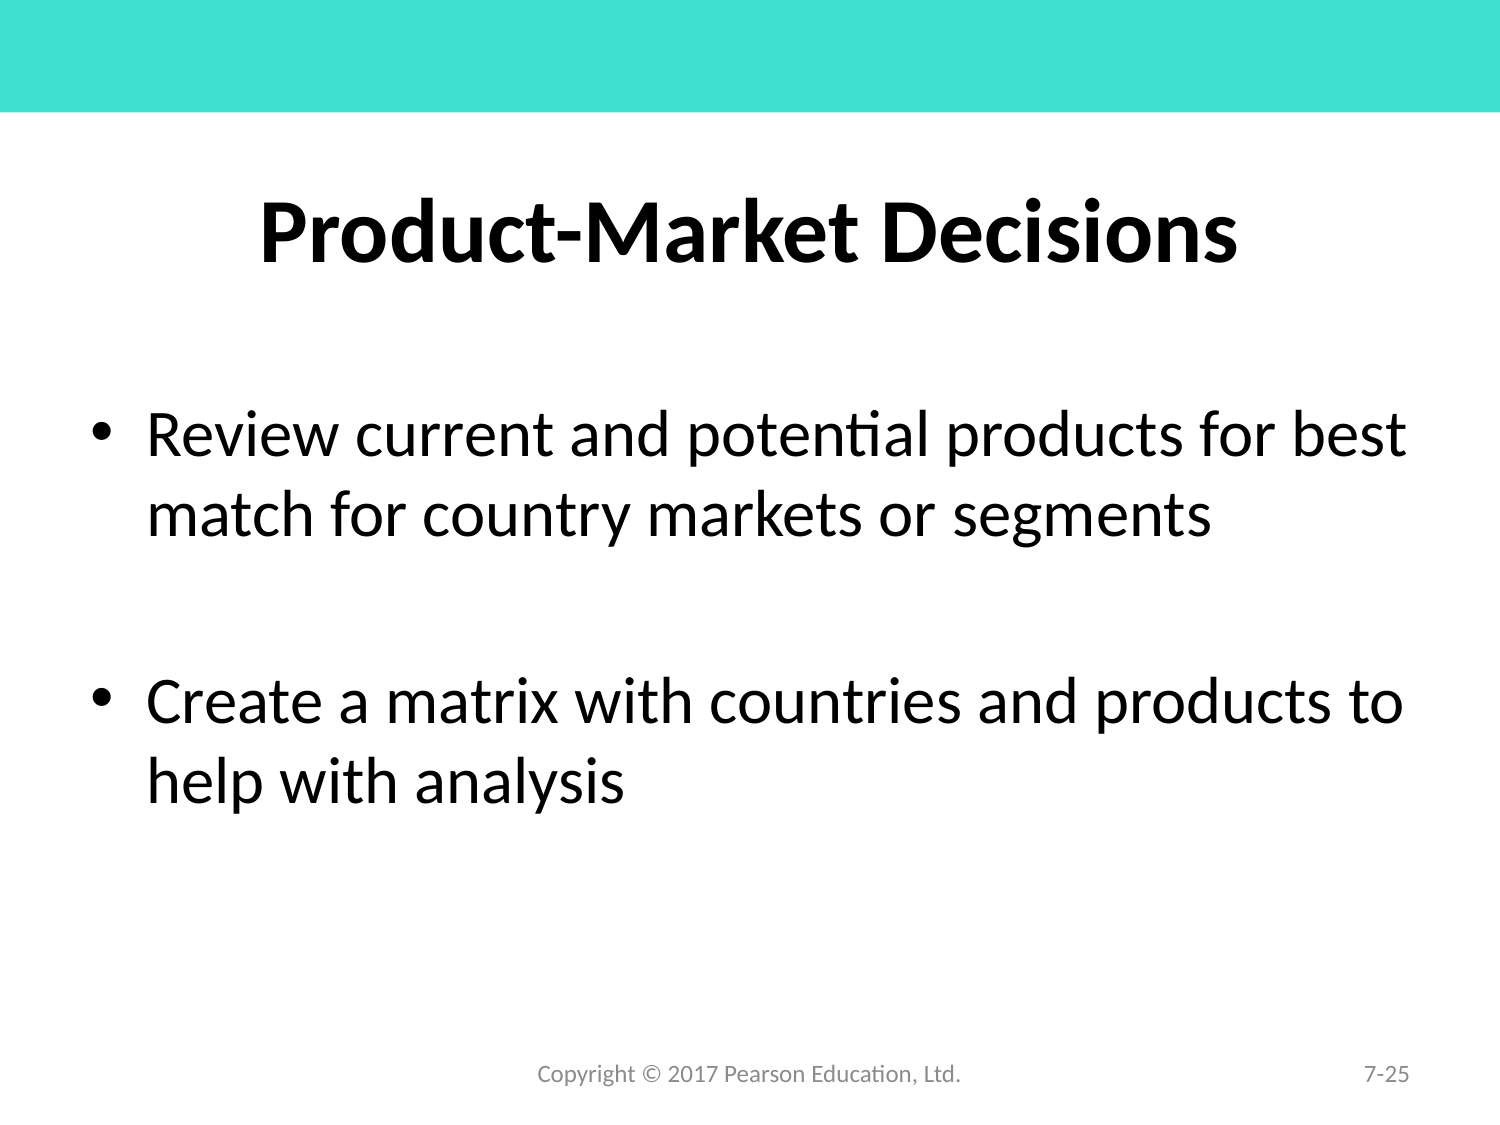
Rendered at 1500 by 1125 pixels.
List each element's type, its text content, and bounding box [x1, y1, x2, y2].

title Product-Market Decisions [75, 132, 1425, 320]
footer Copyright © 2017 Pearson Education, Ltd. [512, 1042, 988, 1103]
list Review current and potential products for best match for country markets or segments Create a matrix with countries and products to help with analysis [75, 382, 1425, 1125]
slide_number 7-25 [1074, 1042, 1425, 1103]
